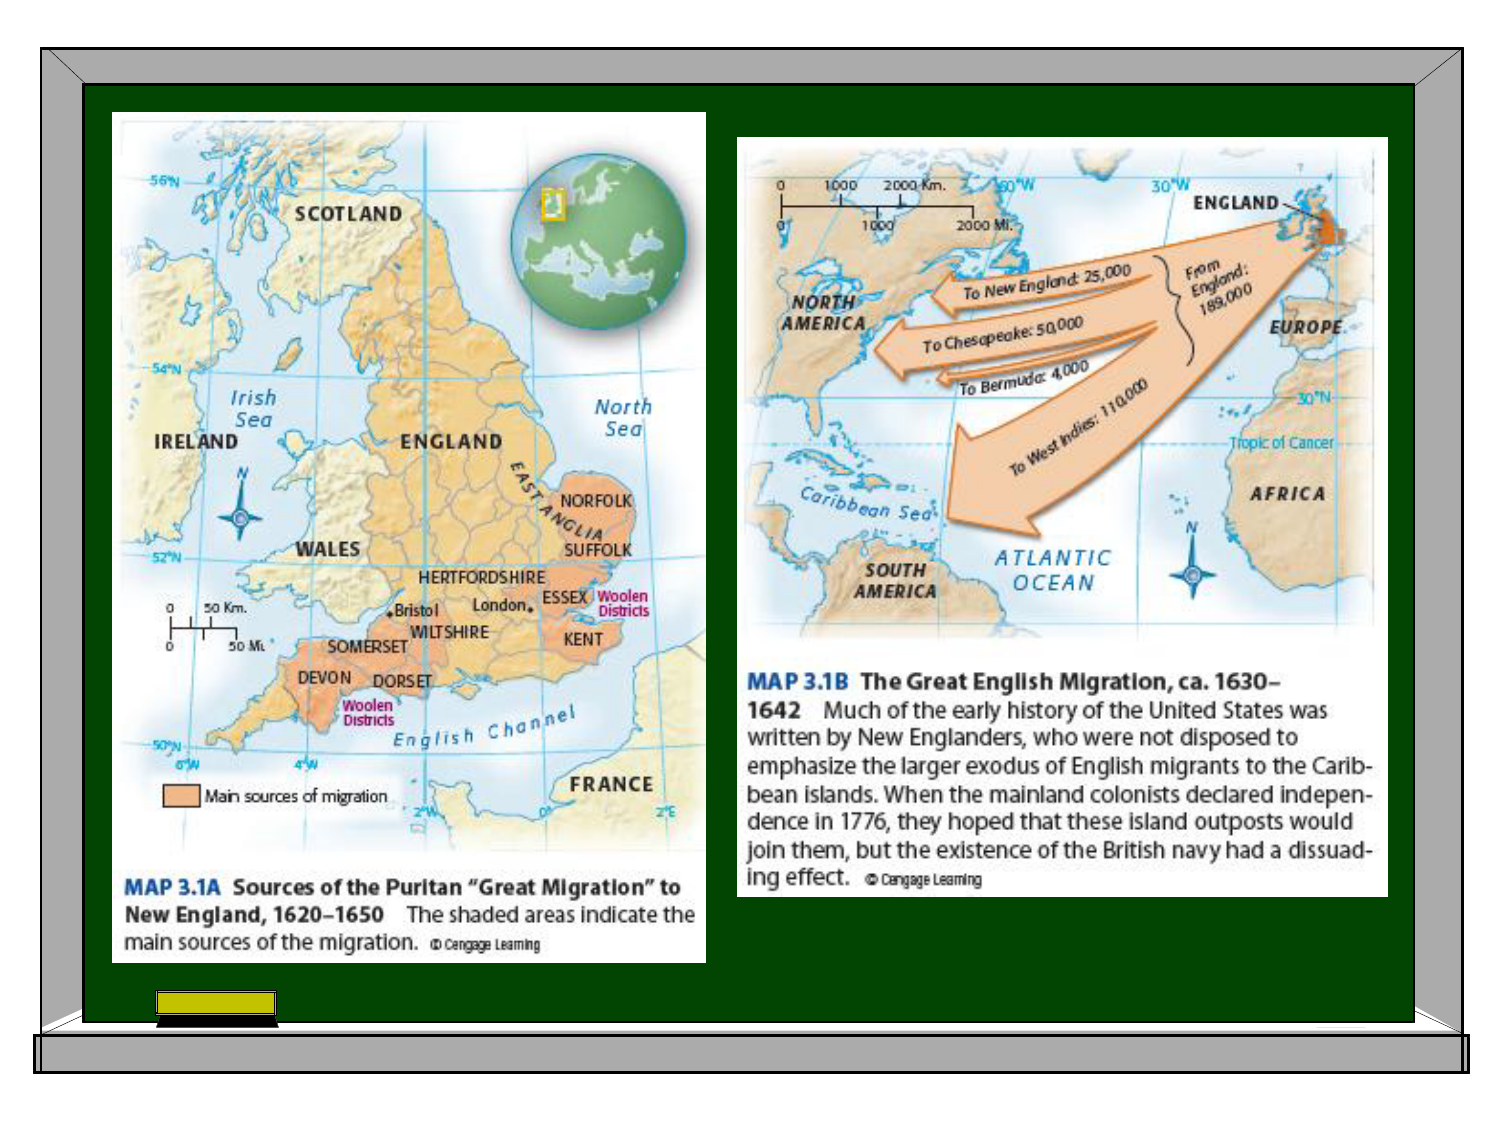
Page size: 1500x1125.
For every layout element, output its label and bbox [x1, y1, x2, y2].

list [112, 112, 707, 963]
list [737, 137, 1388, 897]
